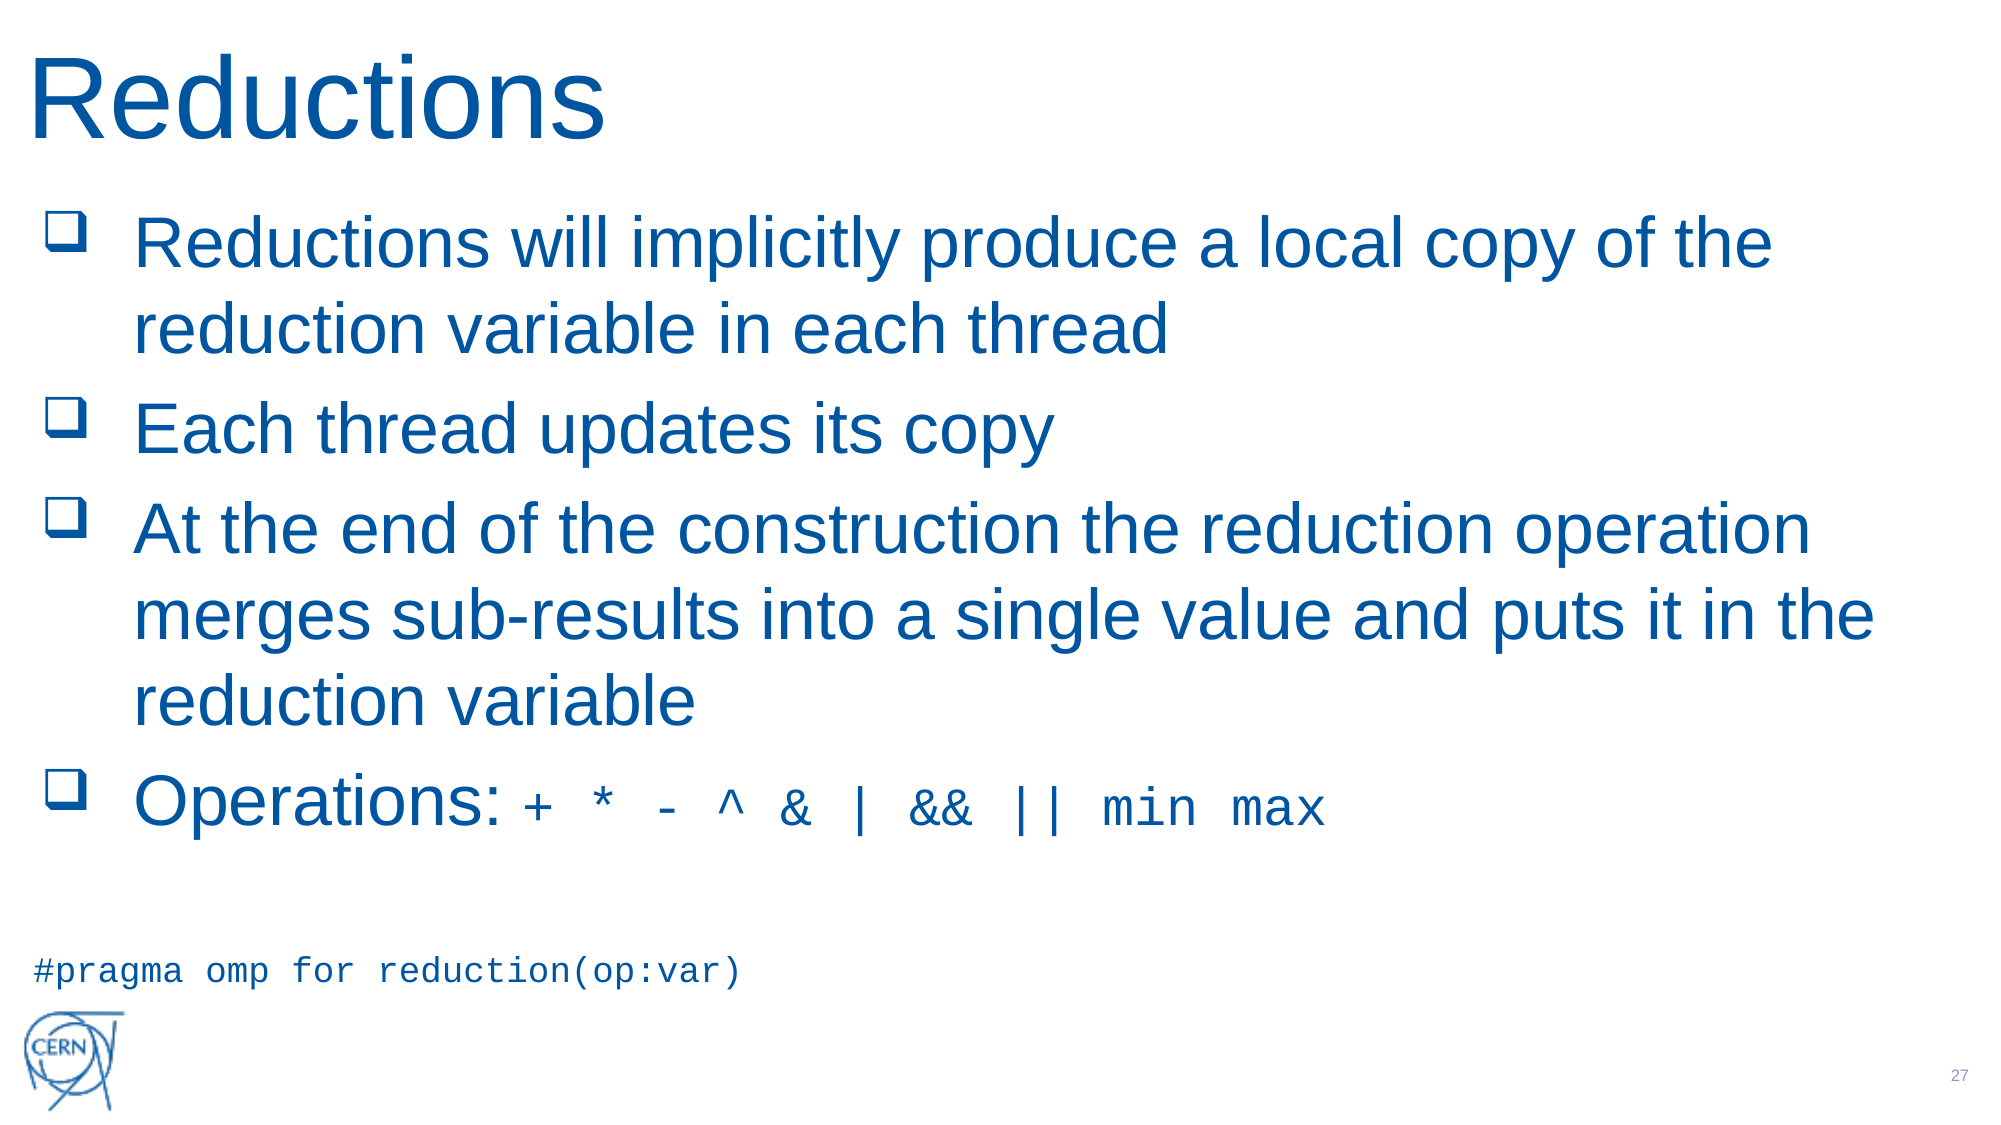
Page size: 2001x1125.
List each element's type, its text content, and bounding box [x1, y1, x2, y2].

title Reductions [18, 14, 1985, 169]
slide_number 26 [1874, 1044, 1985, 1105]
list Reductions will implicitly produce a local copy of the reduction variable in each thread Each thread updates its copy At the end of the construction the reduction operation merges sub-results into a single value and puts it in the reduction variable Operations: + * - ^ & | && || min max #pragma omp for reduction(op:var) [18, 188, 1985, 1004]
